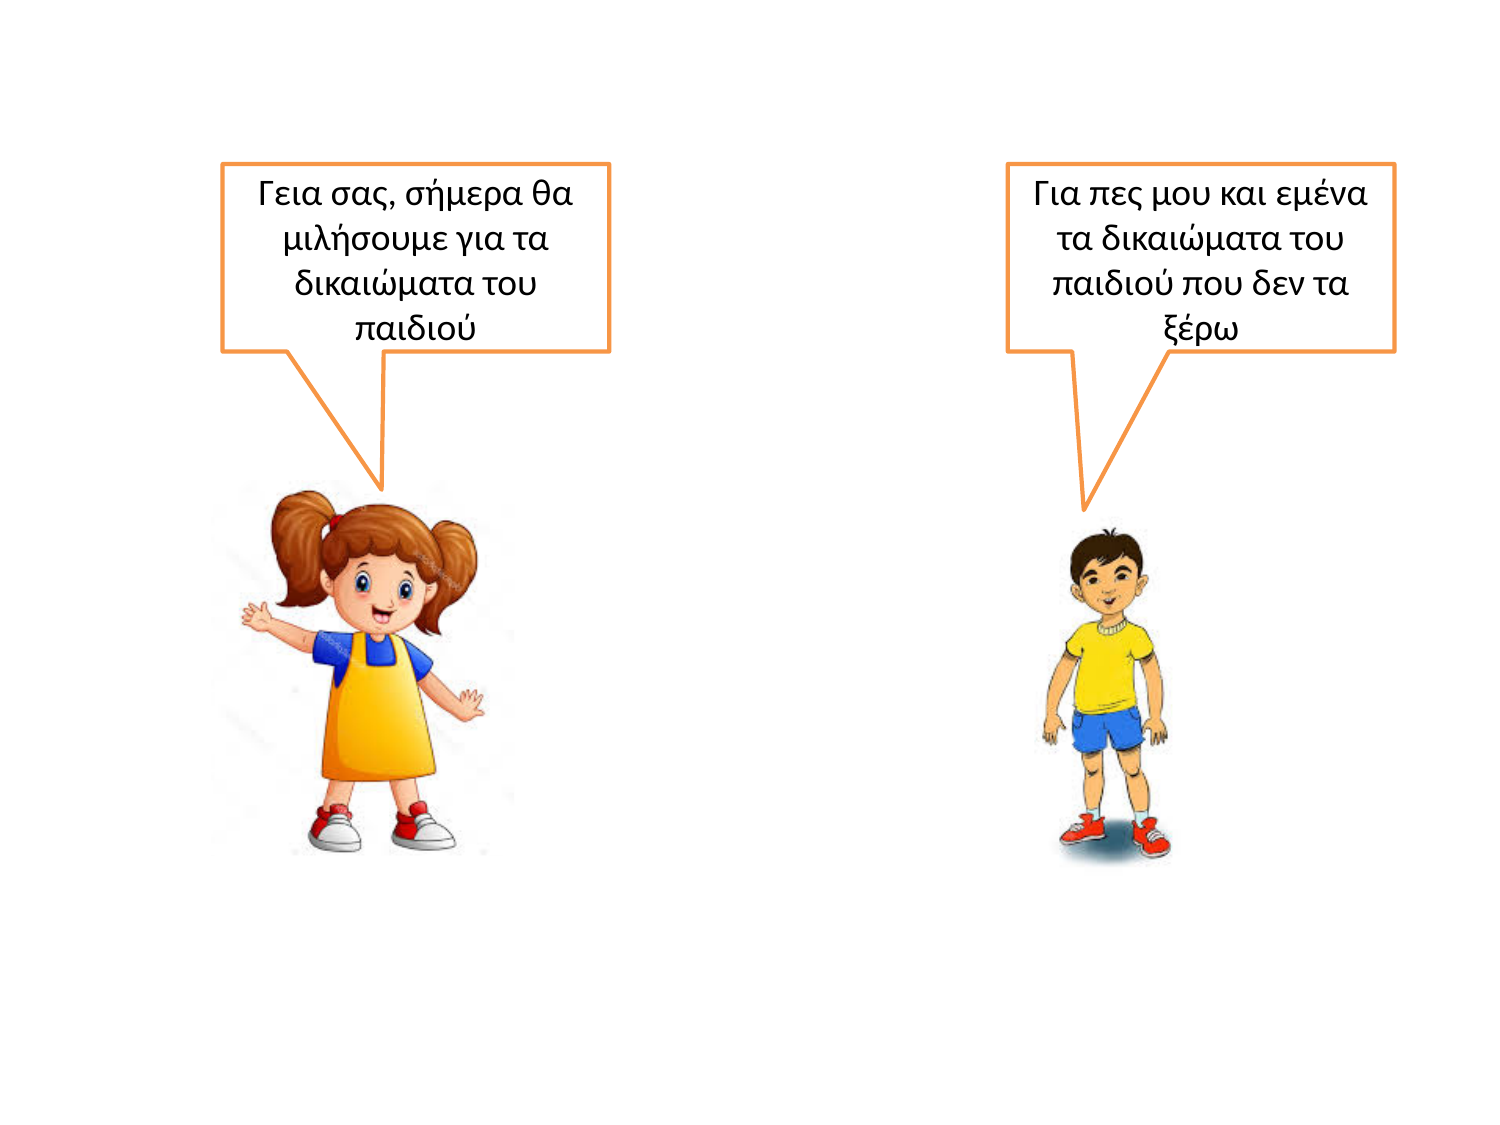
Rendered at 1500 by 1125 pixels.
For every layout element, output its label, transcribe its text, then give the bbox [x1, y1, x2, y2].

picture [210, 480, 515, 856]
picture [972, 491, 1276, 898]
text_box Για πες μου και εμένα τα δικαιώματα του παιδιού που δεν τα ξέρω [1005, 161, 1397, 490]
text_box Γεια σας, σήμερα θα μιλήσουμε για τα δικαιώματα του παιδιού [220, 161, 612, 478]
